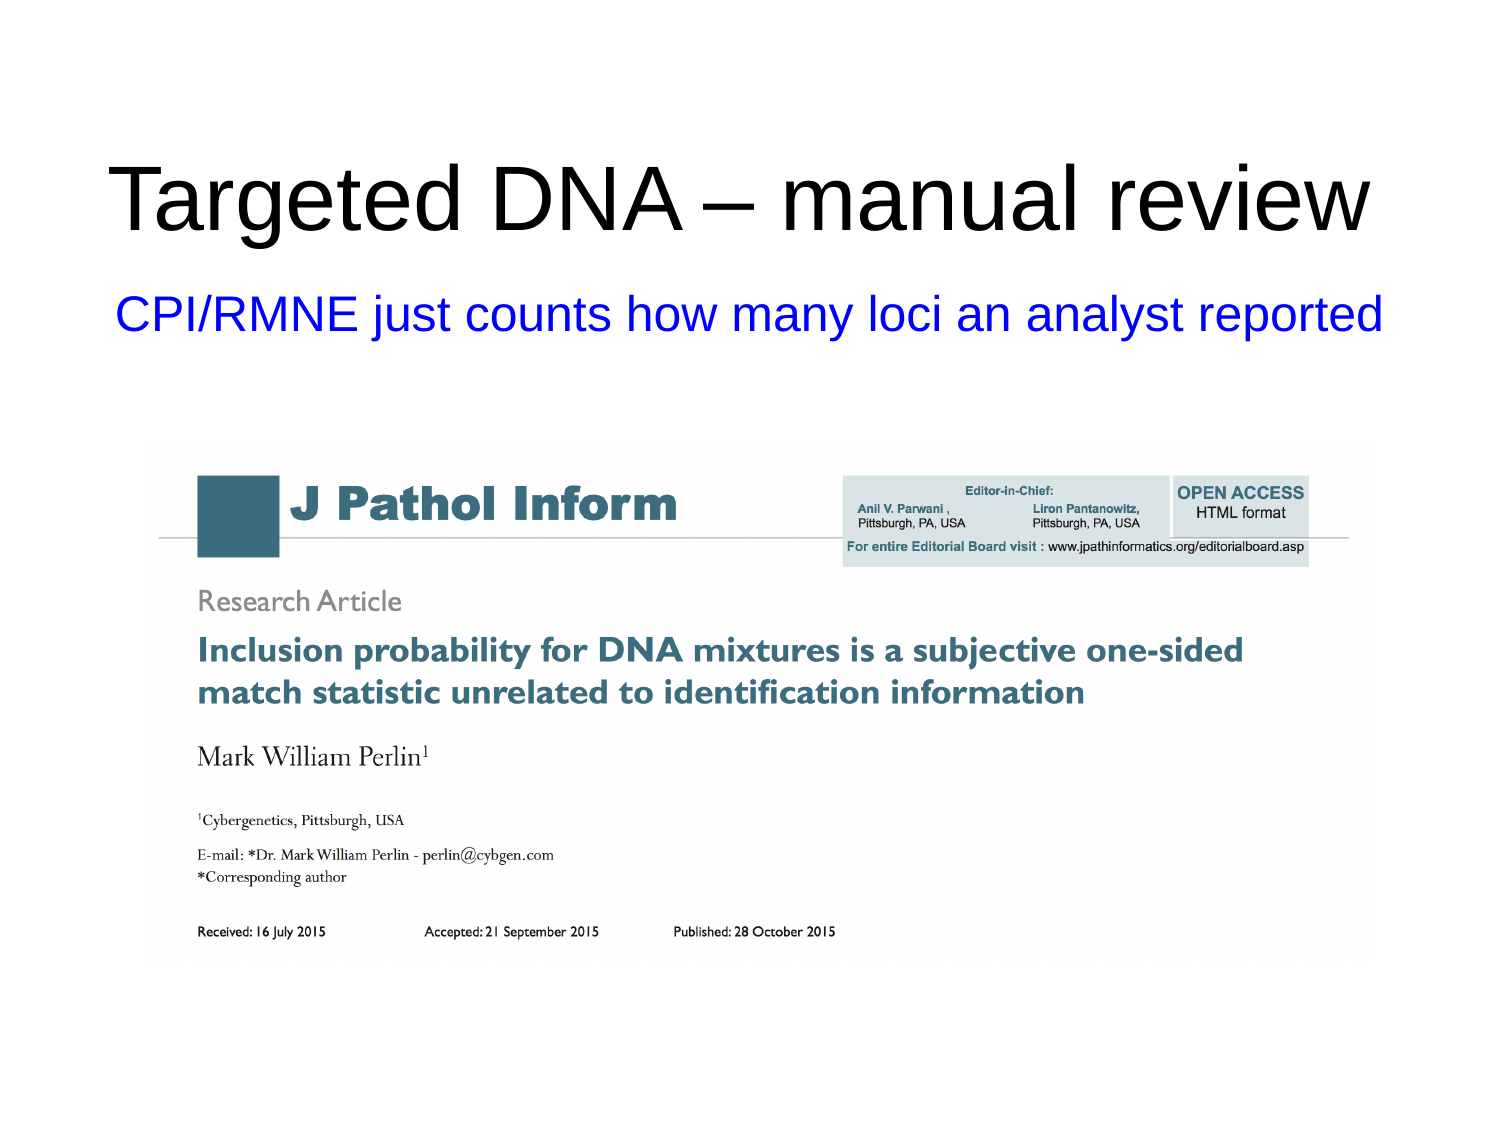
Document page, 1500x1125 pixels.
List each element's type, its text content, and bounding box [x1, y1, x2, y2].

title Targeted DNA – manual review [47, 99, 1433, 288]
text_box CPI/RMNE just counts how many loci an analyst reported [100, 273, 1400, 349]
picture [139, 439, 1375, 965]
